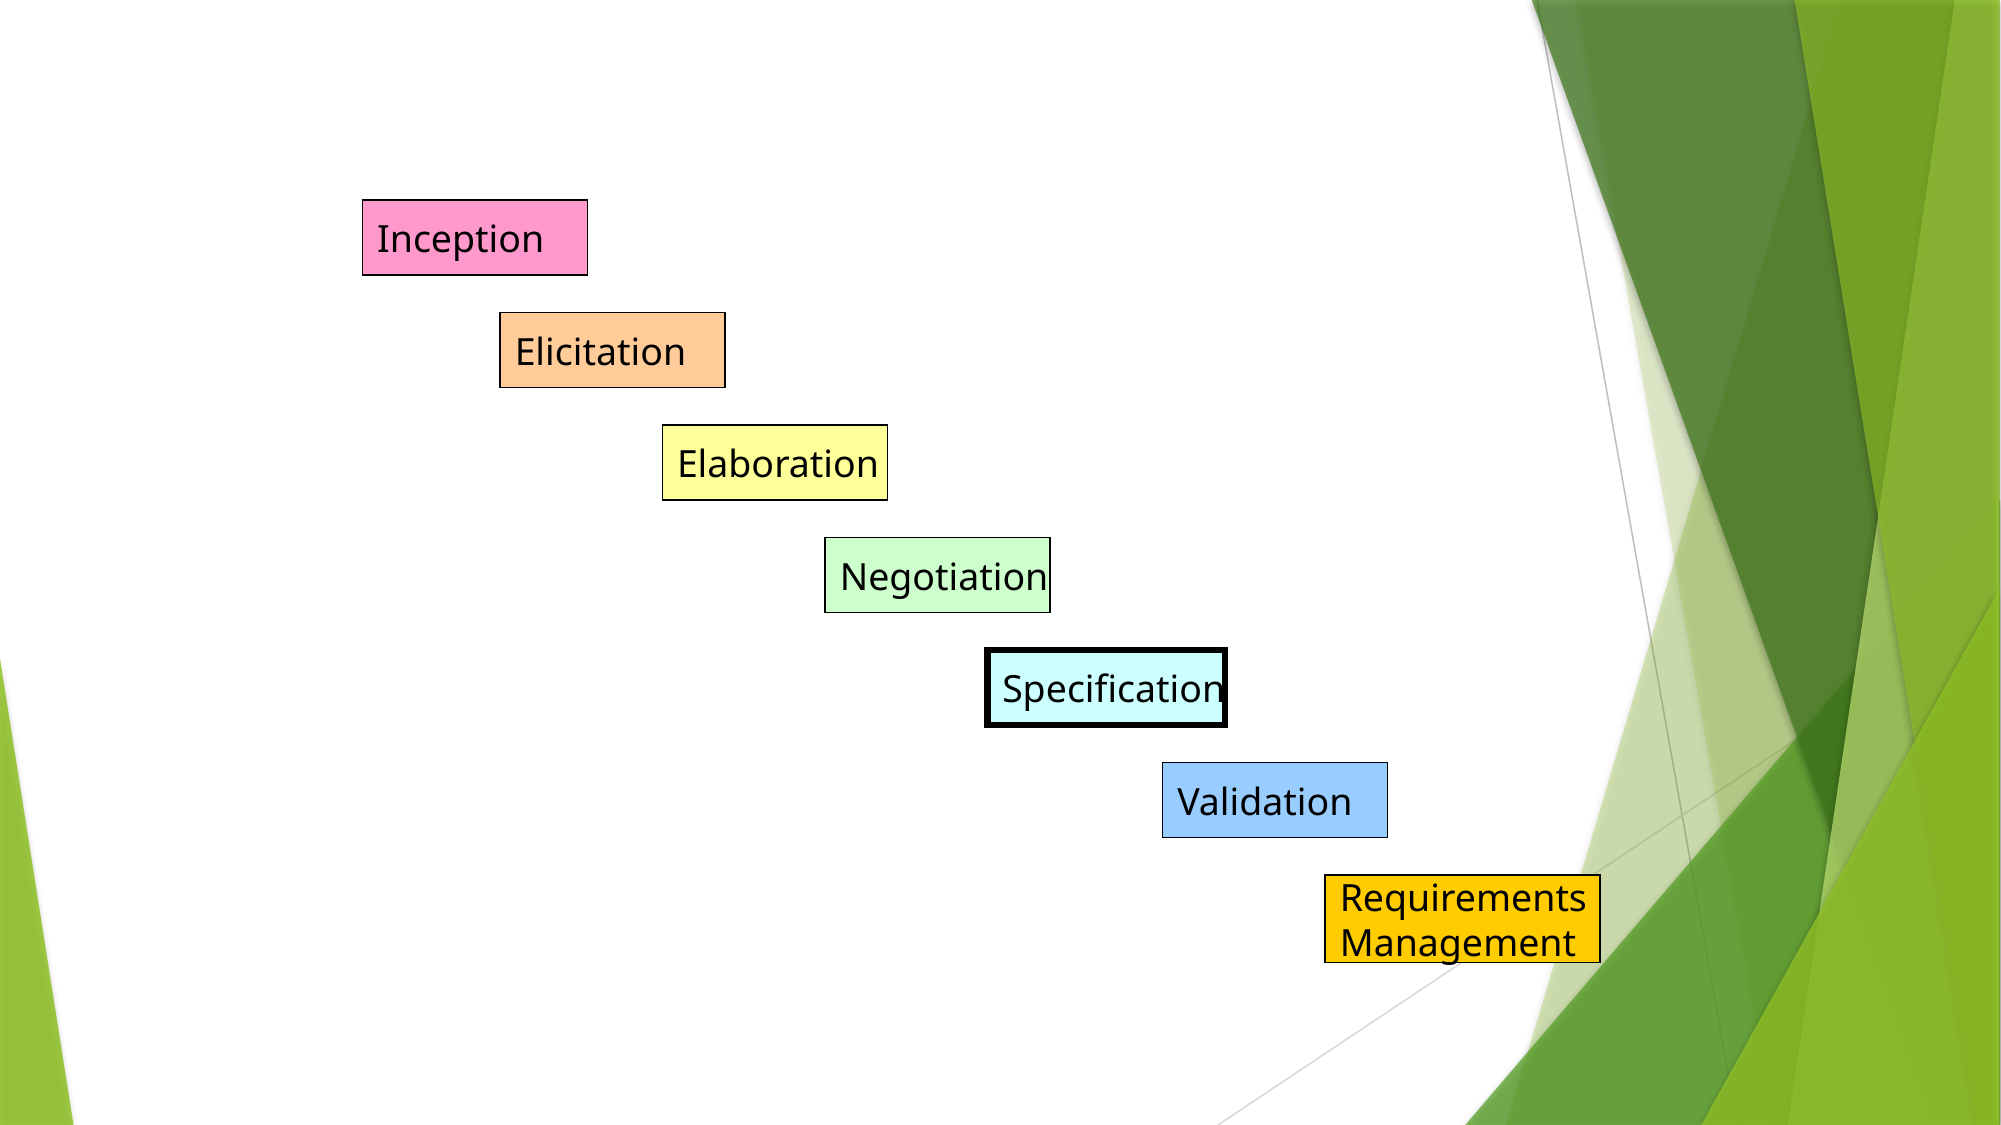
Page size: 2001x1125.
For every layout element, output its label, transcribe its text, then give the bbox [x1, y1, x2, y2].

text_box Inception [362, 199, 588, 275]
text_box Elaboration [662, 424, 888, 500]
text_box Elicitation [499, 312, 725, 388]
text_box Validation [1162, 762, 1388, 838]
text_box Specification [987, 649, 1225, 725]
text_box Negotiation [824, 537, 1050, 613]
text_box Requirements Management [1325, 874, 1600, 963]
